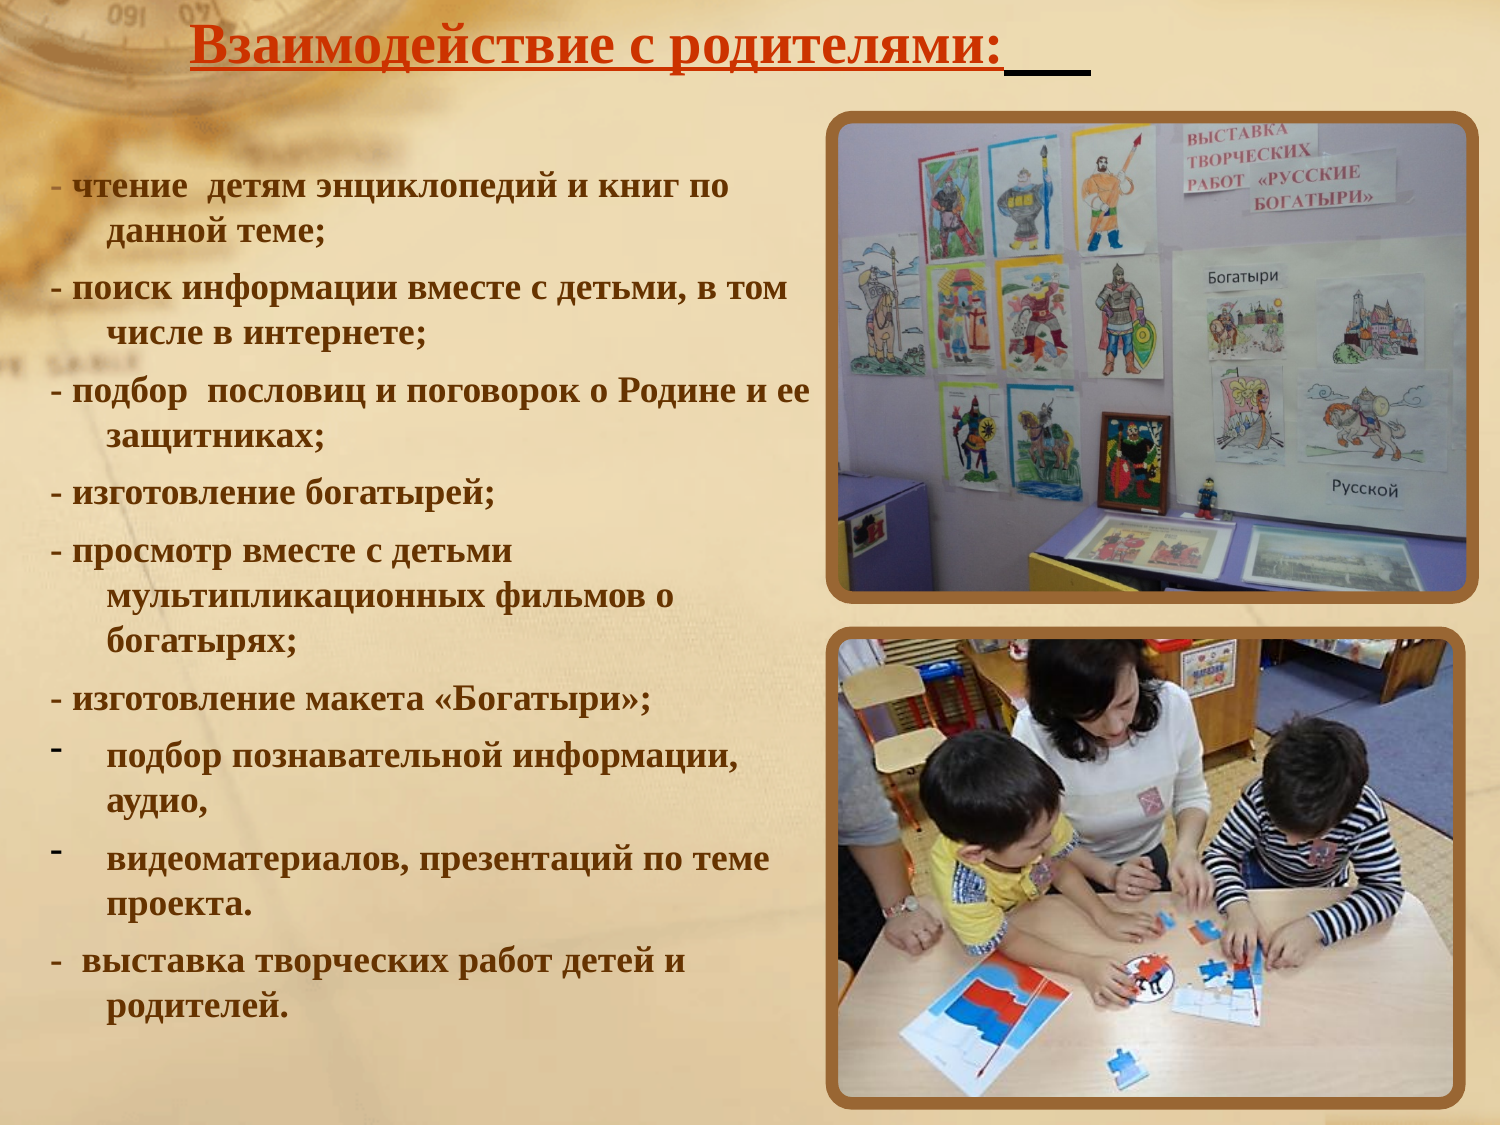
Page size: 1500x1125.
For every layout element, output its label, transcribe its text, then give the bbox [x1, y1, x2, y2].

picture [0, 0, 1500, 1125]
list - чтение детям энциклопедий и книг по данной теме; - поиск информации вместе с детьми, в том числе в интернете; - подбор пословиц и поговорок о Родине и ее защитниках; - изготовление богатырей; - просмотр вместе с детьми мультипликационных фильмов о богатырях; - изготовление макета «Богатыри»; подбор познавательной информации, аудио, видеоматериалов, презентаций по теме проекта. - выставка творческих работ детей и родителей. [34, 152, 844, 1041]
title Взаимодействие с родителями: [174, 44, 1463, 152]
